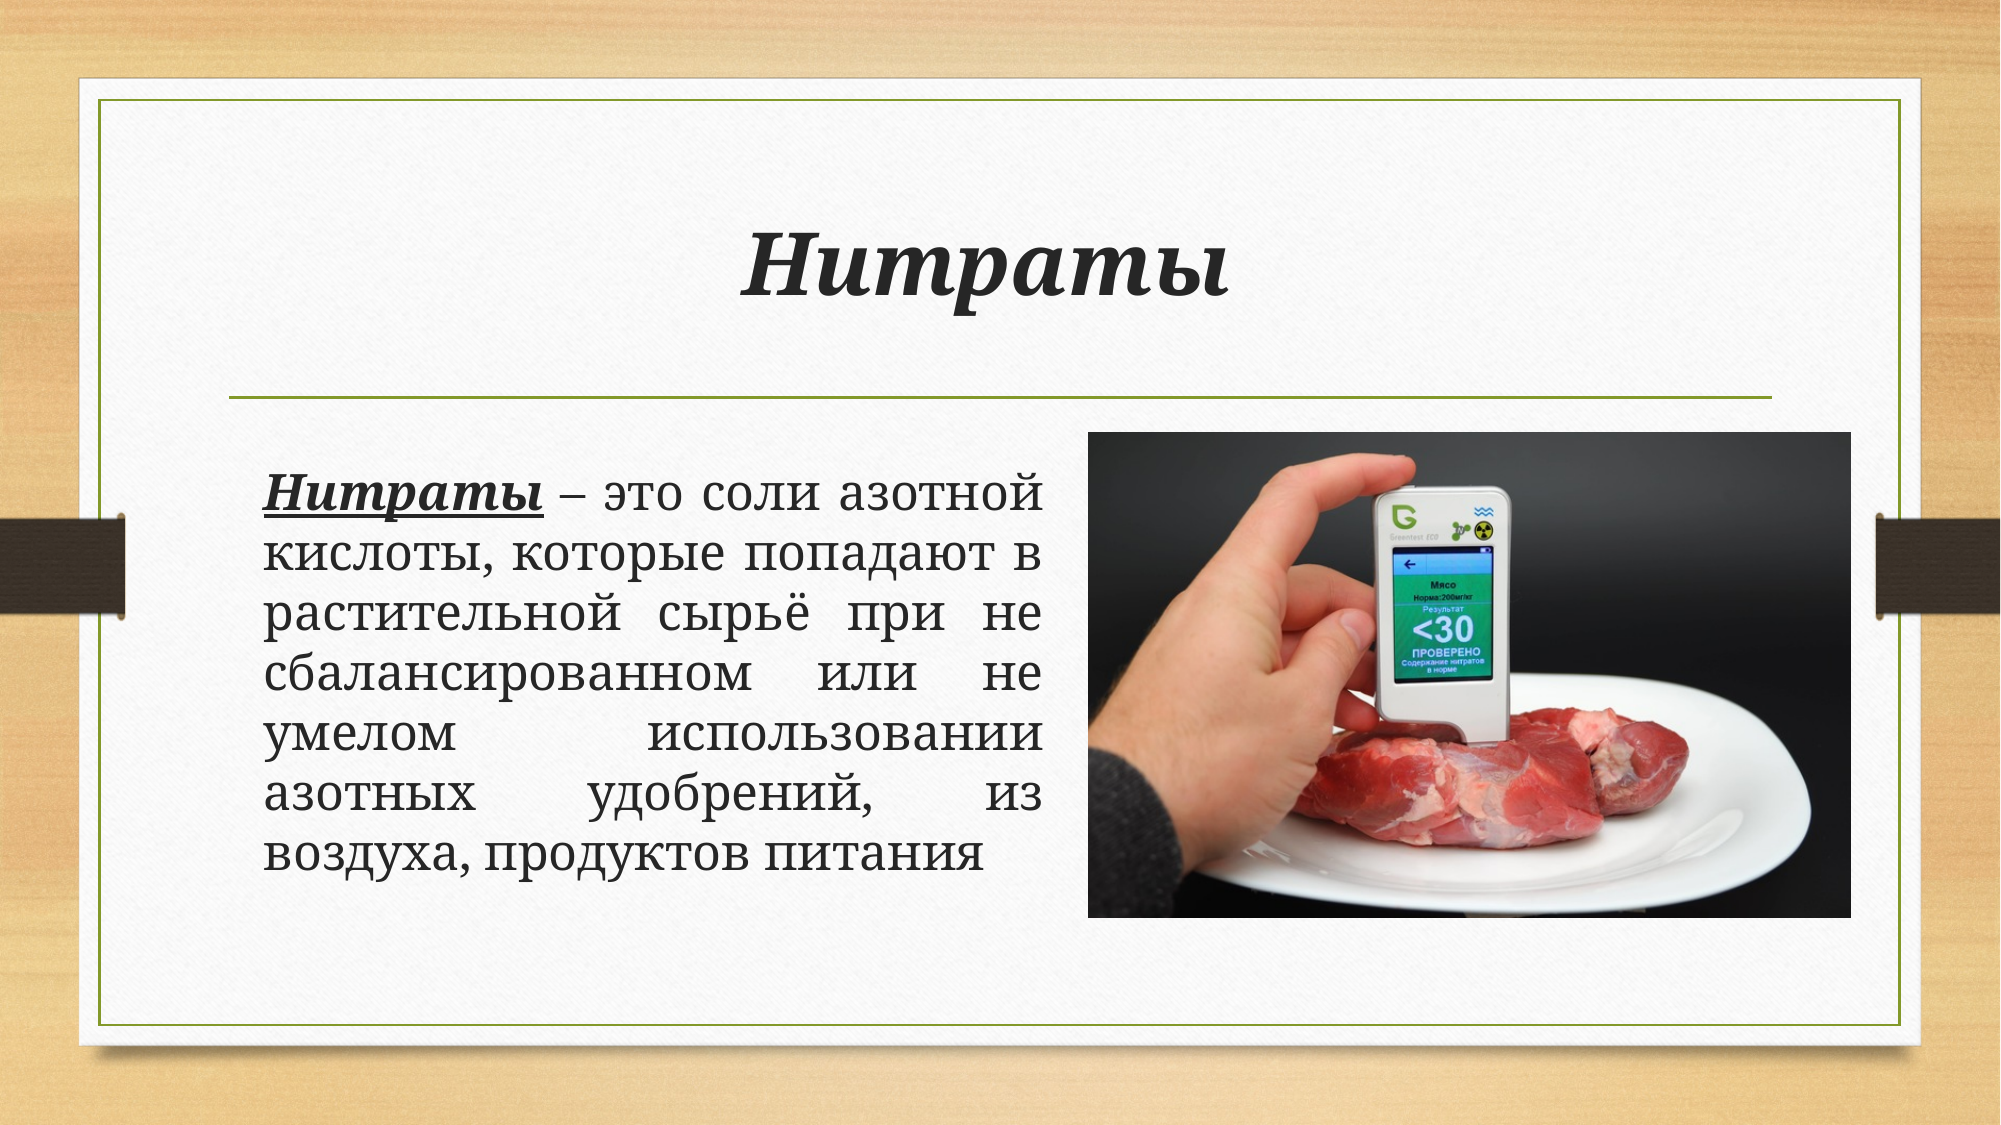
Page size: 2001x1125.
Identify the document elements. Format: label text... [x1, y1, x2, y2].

picture [0, 0, 2001, 1125]
title Нитраты [248, 200, 1747, 321]
list Нитраты – это соли азотной кислоты, которые попадают в растительной сырьё при не сбалансированном или не умелом использовании азотных удобрений, из воздуха, продуктов питания [248, 453, 1059, 897]
